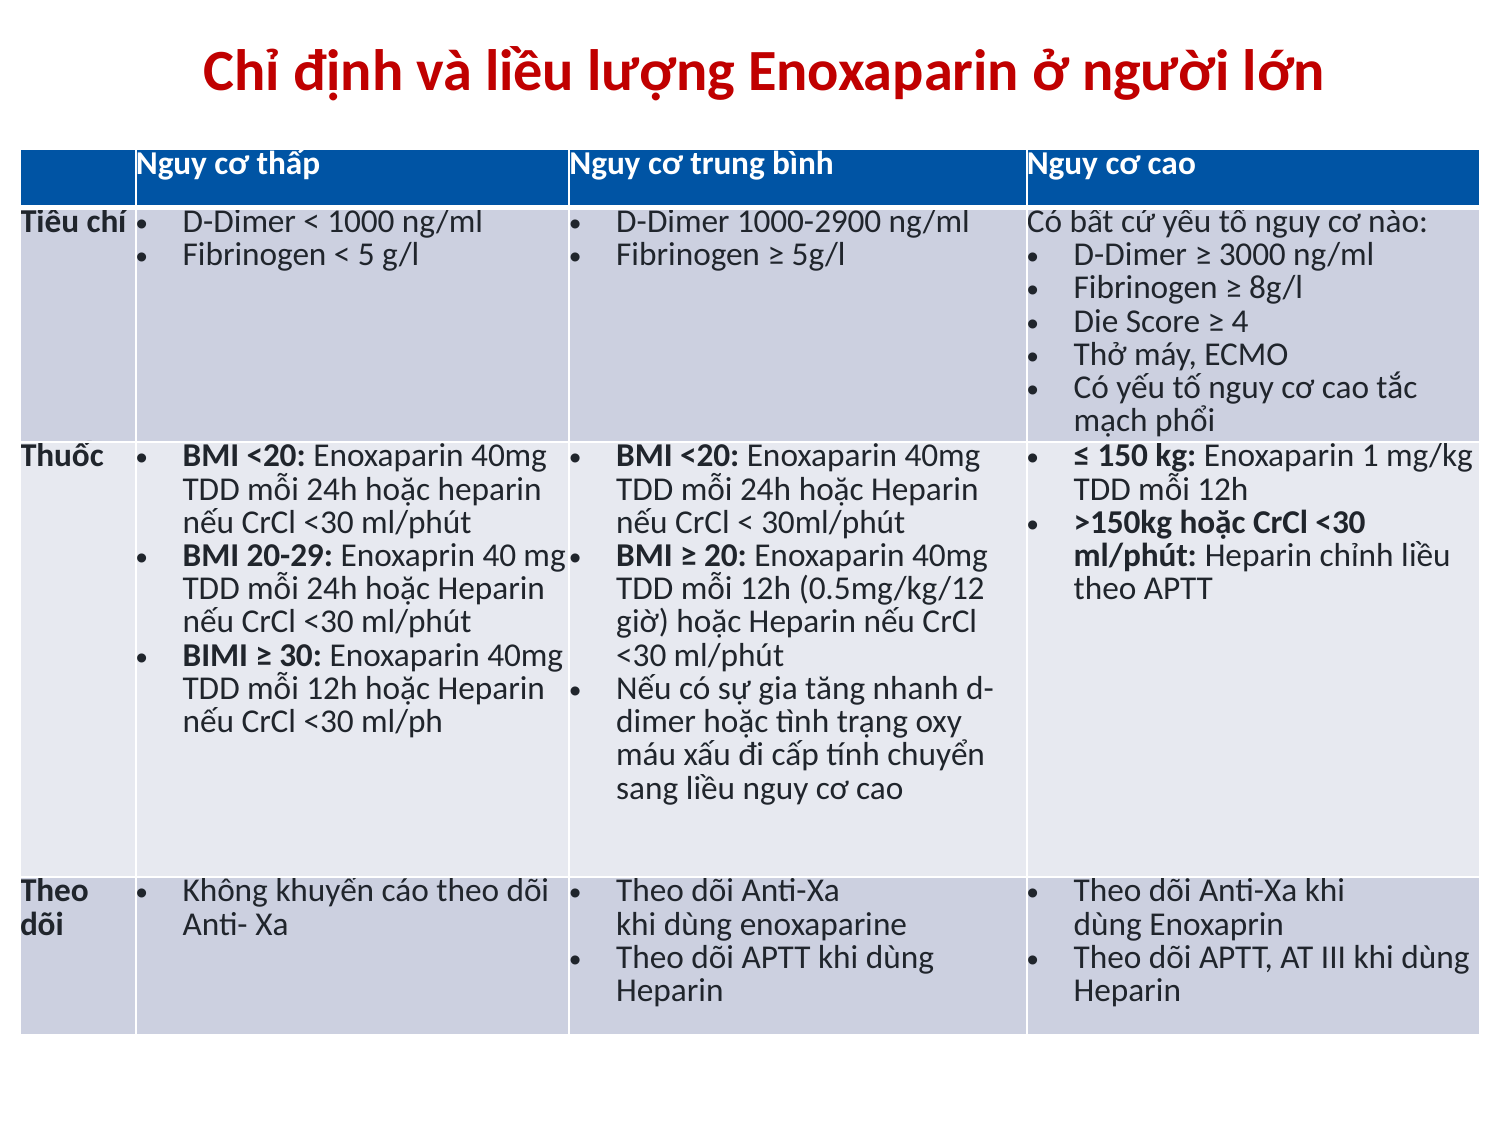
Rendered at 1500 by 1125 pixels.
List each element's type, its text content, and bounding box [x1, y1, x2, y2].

table_header Nguy cơ thấp [137, 150, 568, 205]
table_cell BMI <20: Enoxaparin 40mg TDD mỗi 24h hoặc heparin nếu CrCl <30 ml/phút BMI 20-29: Enoxaprin 40 mg TDD mỗi 24h hoặc Heparin nếu CrCl <30 ml/phút BIMI ≥ 30: Enoxaparin 40mg TDD mỗi 12h hoặc Heparin nếu CrCl <30 ml/ph [137, 443, 568, 876]
table_cell Theo dõi Anti-Xa khi dùng enoxaparine Theo dõi APTT khi dùng Heparin [570, 878, 1026, 1034]
table_cell Tiêu chí [21, 210, 135, 441]
table_header [21, 150, 135, 205]
table_cell Thuốc [21, 443, 135, 876]
table_cell D-Dimer < 1000 ng/ml Fibrinogen < 5 g/l [137, 210, 568, 441]
table_cell Theo dõi Anti-Xa khi dùng Enoxaprin Theo dõi APTT, AT III khi dùng Heparin [1028, 878, 1479, 1034]
table_cell D-Dimer 1000-2900 ng/ml Fibrinogen ≥ 5g/l [570, 210, 1026, 441]
title Chỉ định và liều lượng Enoxaparin ở người lớn [49, 37, 1481, 121]
table_cell Không khuyến cáo theo dõi Anti- Xa [137, 878, 568, 1034]
table_cell Theo dõi [21, 878, 135, 1034]
table_cell ≤ 150 kg: Enoxaparin 1 mg/kg TDD mỗi 12h >150kg hoặc CrCl <30 ml/phút: Heparin chỉnh liều theo APTT [1028, 443, 1479, 876]
table_header Nguy cơ cao [1028, 150, 1479, 205]
table_header Nguy cơ trung bình [570, 150, 1026, 205]
table_cell BMI <20: Enoxaparin 40mg TDD mỗi 24h hoặc Heparin nếu CrCl < 30ml/phút BMI ≥ 20: Enoxaparin 40mg TDD mỗi 12h (0.5mg/kg/12 giờ) hoặc Heparin nếu CrCl <30 ml/phút Nếu có sự gia tăng nhanh d-dimer hoặc tình trạng oxy máu xấu đi cấp tính chuyển sang liều nguy cơ cao [570, 443, 1026, 876]
table_cell Có bất cứ yếu tố nguy cơ nào: D-Dimer ≥ 3000 ng/ml Fibrinogen ≥ 8g/l Die Score ≥ 4 Thở máy, ECMO Có yếu tố nguy cơ cao tắc mạch phổi [1028, 210, 1479, 441]
